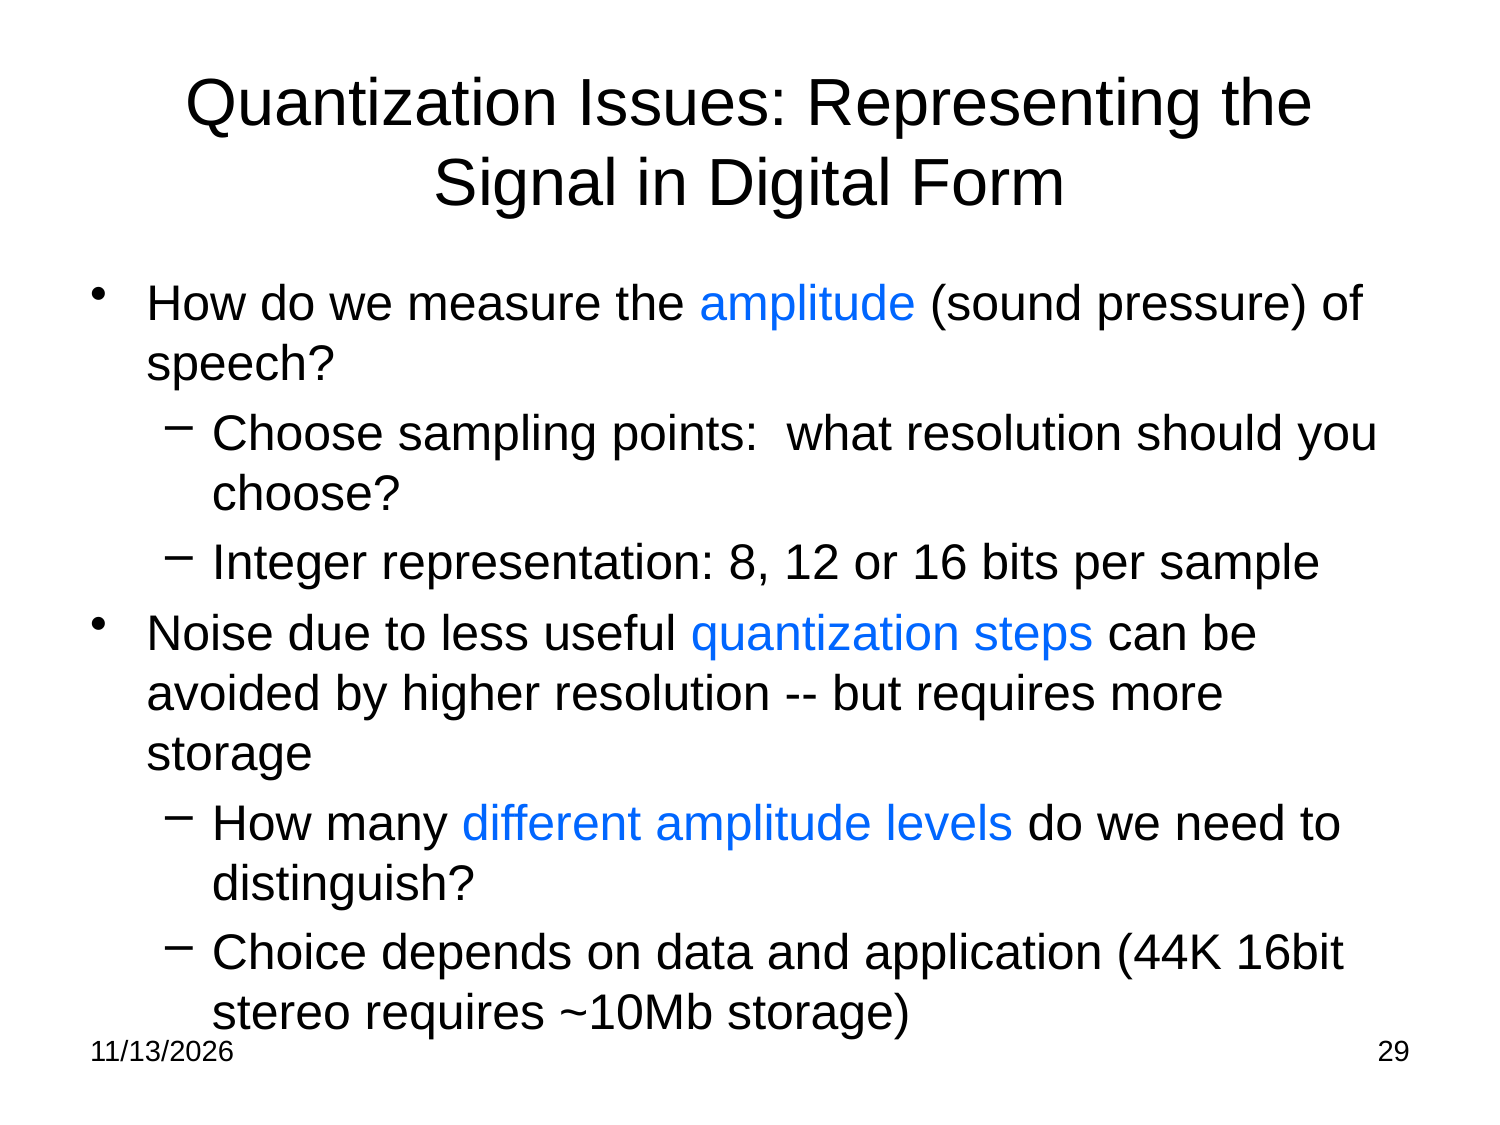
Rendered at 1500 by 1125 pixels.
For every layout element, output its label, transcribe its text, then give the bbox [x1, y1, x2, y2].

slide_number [74, 1024, 426, 1103]
title Quantization Issues: Representing the Signal in Digital Form [75, 45, 1425, 233]
list How do we measure the amplitude (sound pressure) of speech? Choose sampling points: what resolution should you choose? Integer representation: 8, 12 or 16 bits per sample Noise due to less useful quantization steps can be avoided by higher resolution -- but requires more storage How many different amplitude levels do we need to distinguish? Choice depends on data and application (44K 16bit stereo requires ~10Mb storage) [75, 262, 1417, 1050]
slide_number 29 [1074, 1024, 1426, 1103]
